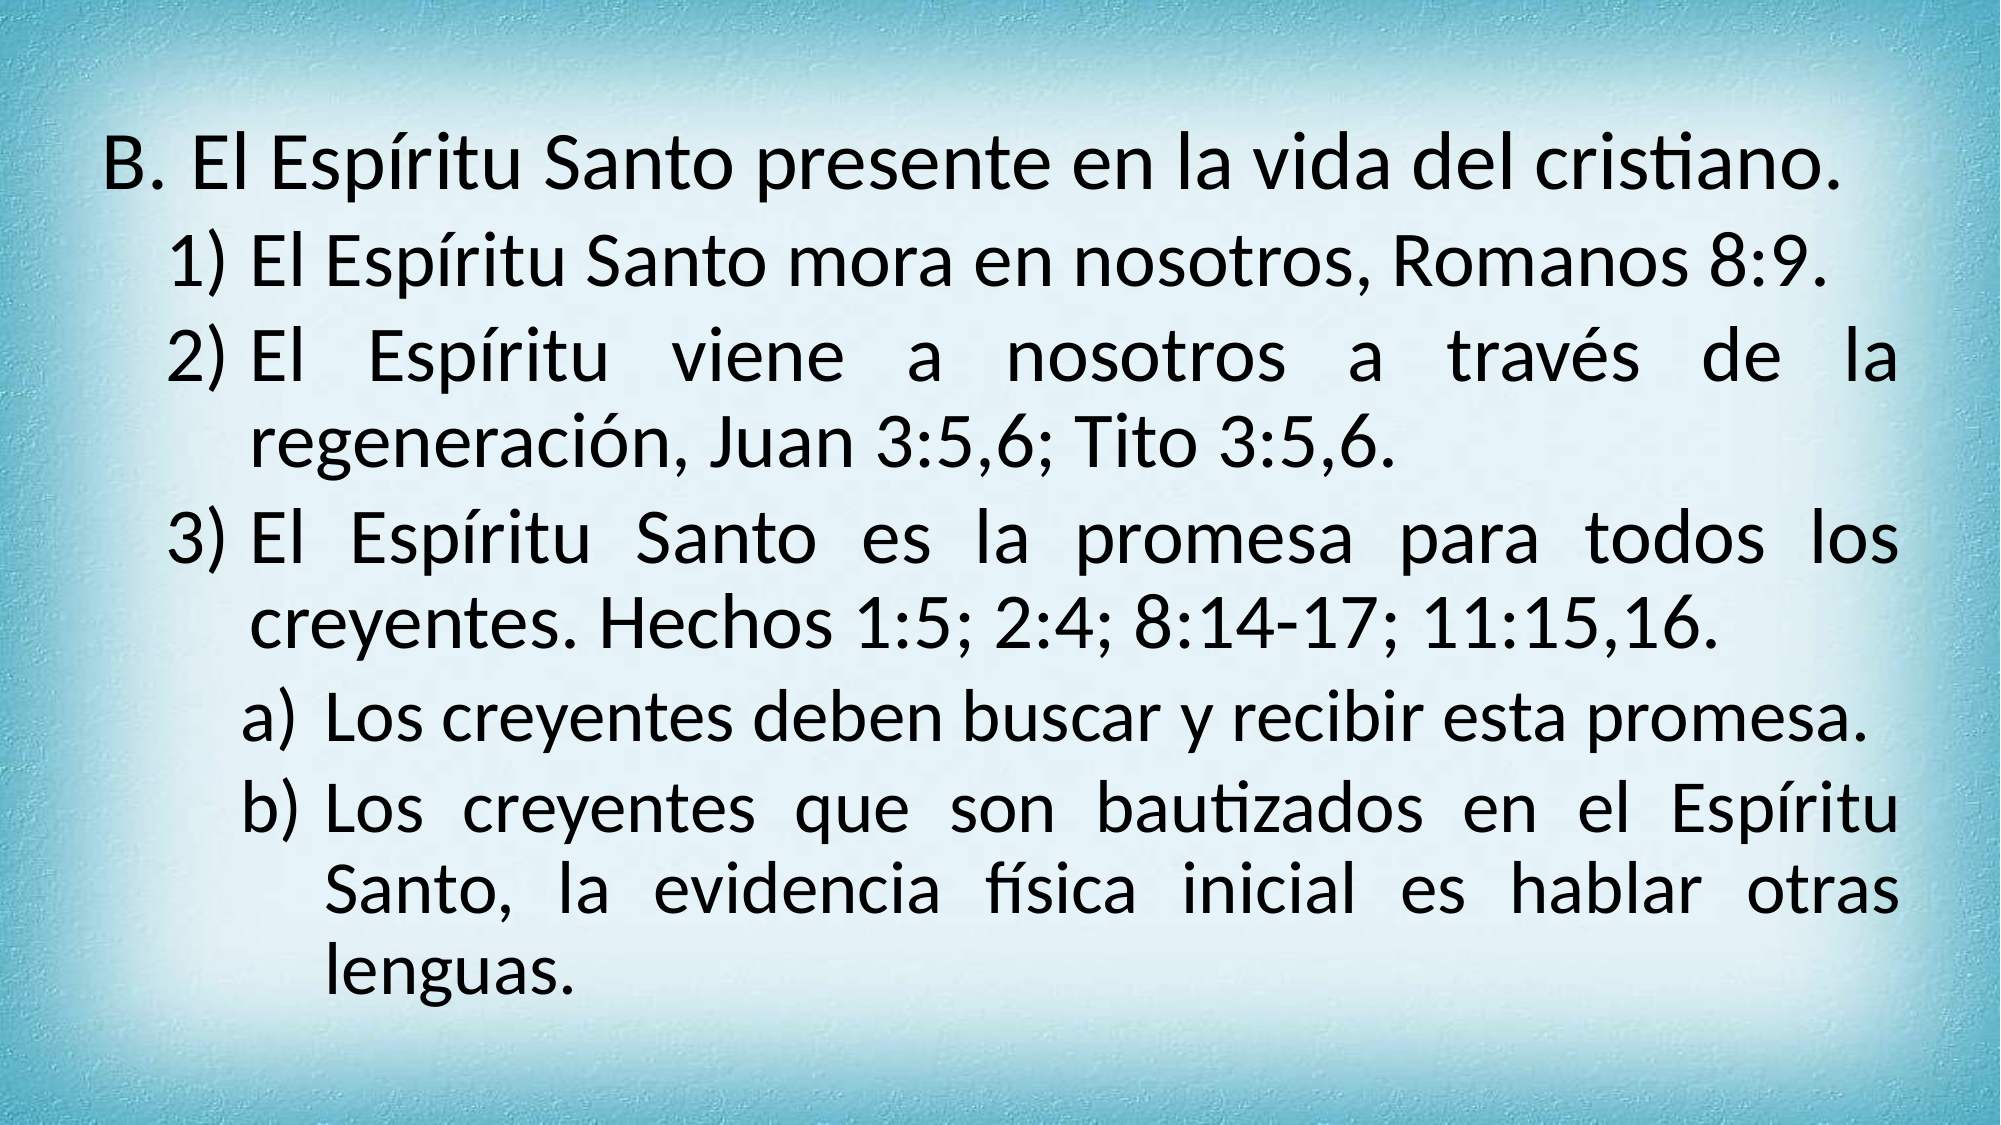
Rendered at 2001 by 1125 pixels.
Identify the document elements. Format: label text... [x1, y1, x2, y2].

list El Espíritu Santo presente en la vida del cristiano. El Espíritu Santo mora en nosotros, Romanos 8:9. El Espíritu viene a nosotros a través de la regeneración, Juan 3:5,6; Tito 3:5,6. El Espíritu Santo es la promesa para todos los creyentes. Hechos 1:5; 2:4; 8:14-17; 11:15,16. Los creyentes deben buscar y recibir esta promesa. Los creyentes que son bautizados en el Espíritu Santo, la evidencia física inicial es hablar otras lenguas. [86, 91, 1918, 1036]
